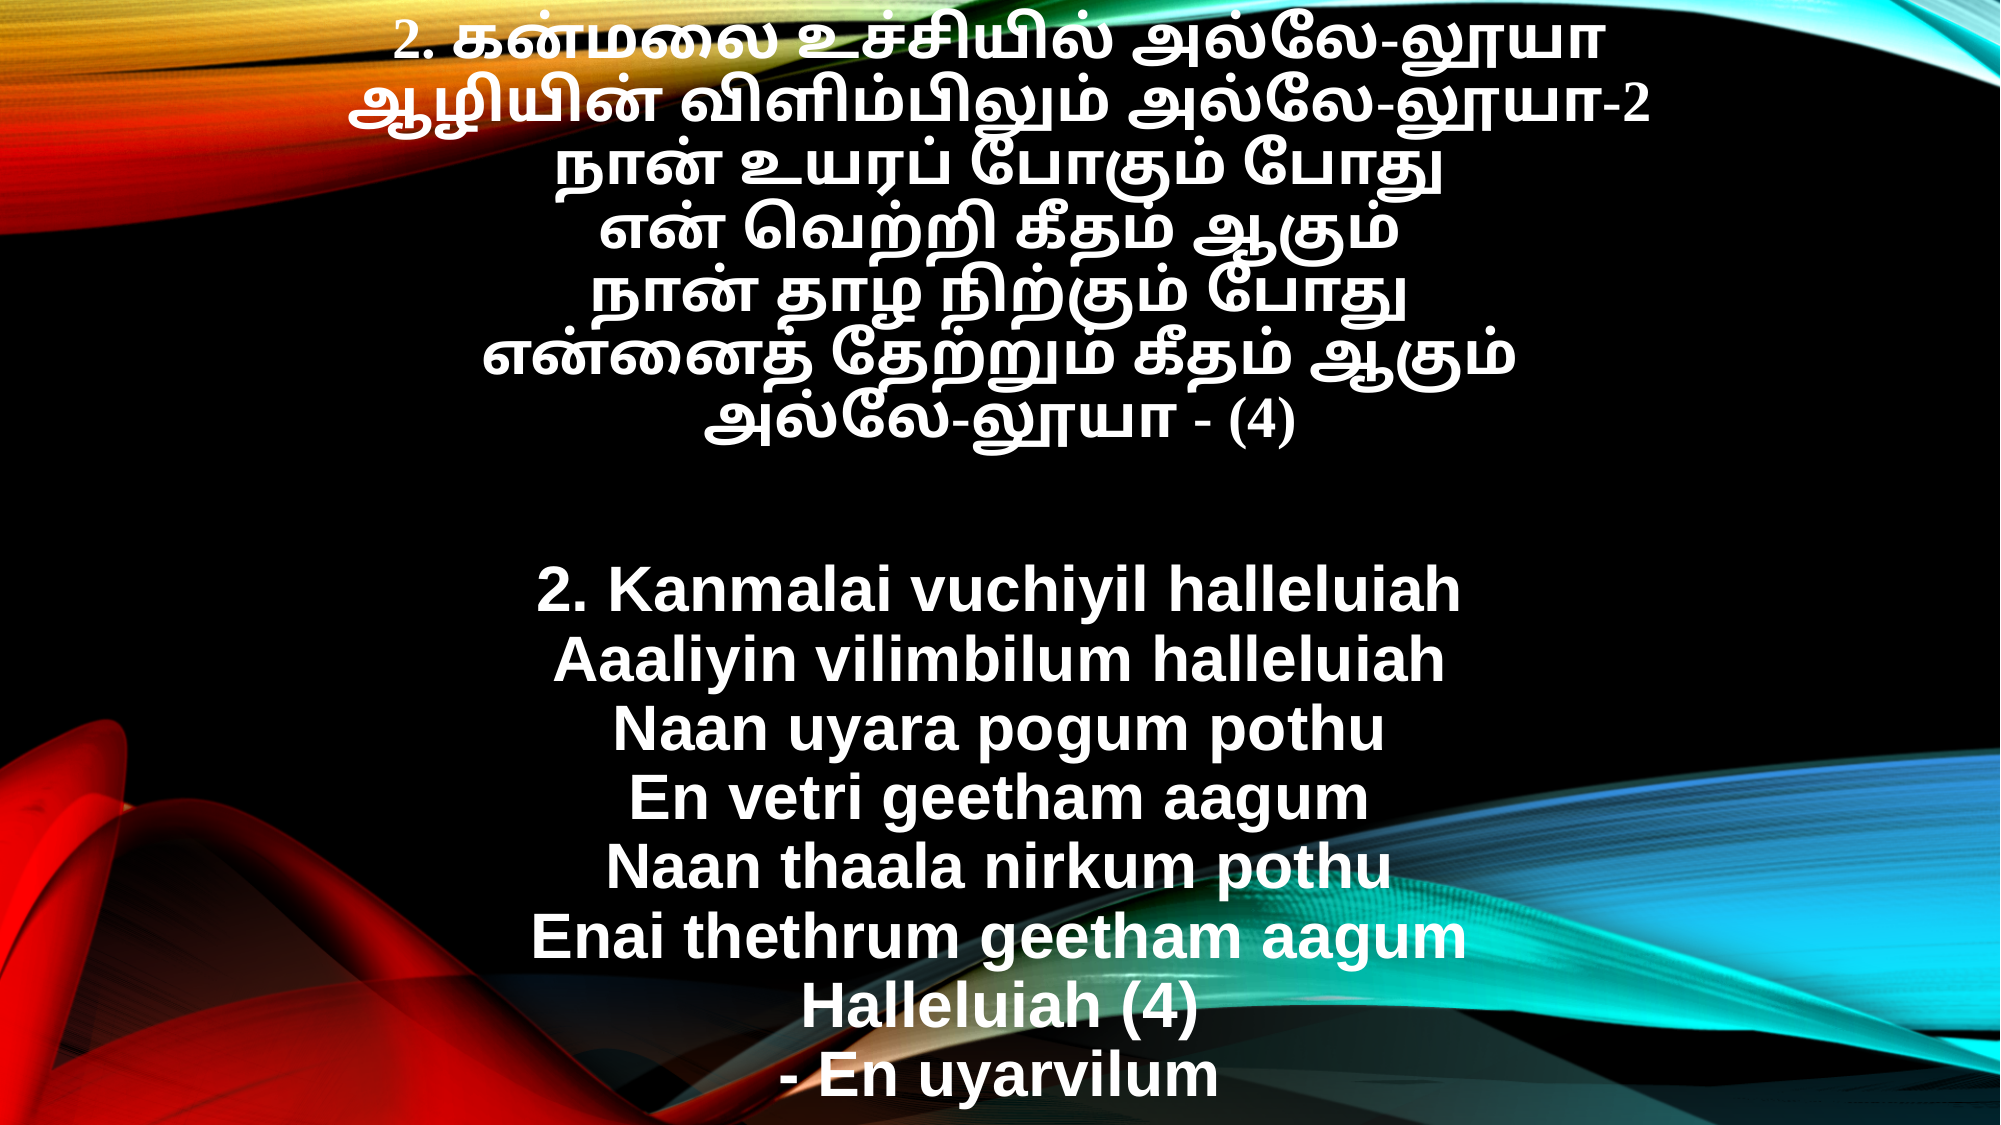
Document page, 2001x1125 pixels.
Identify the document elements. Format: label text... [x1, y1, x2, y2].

subtitle 2. கன்மலை உச்சியில் அல்லே-லூயா ஆழியின் விளிம்பிலும் அல்லே-லூயா-2 நான் உயரப் போகும் போது என் வெற்றி கீதம் ஆகும் நான் தாழ நிற்கும் போது என்னைத் தேற்றும் கீதம் ஆகும் அல்லே-லூயா - (4) 2. Kanmalai vuchiyil halleluiah Aaaliyin vilimbilum halleluiah Naan uyara pogum pothu En vetri geetham aagum Naan thaala nirkum pothu Enai thethrum geetham aagum Halleluiah (4) - En uyarvilum [0, 0, 2000, 1125]
